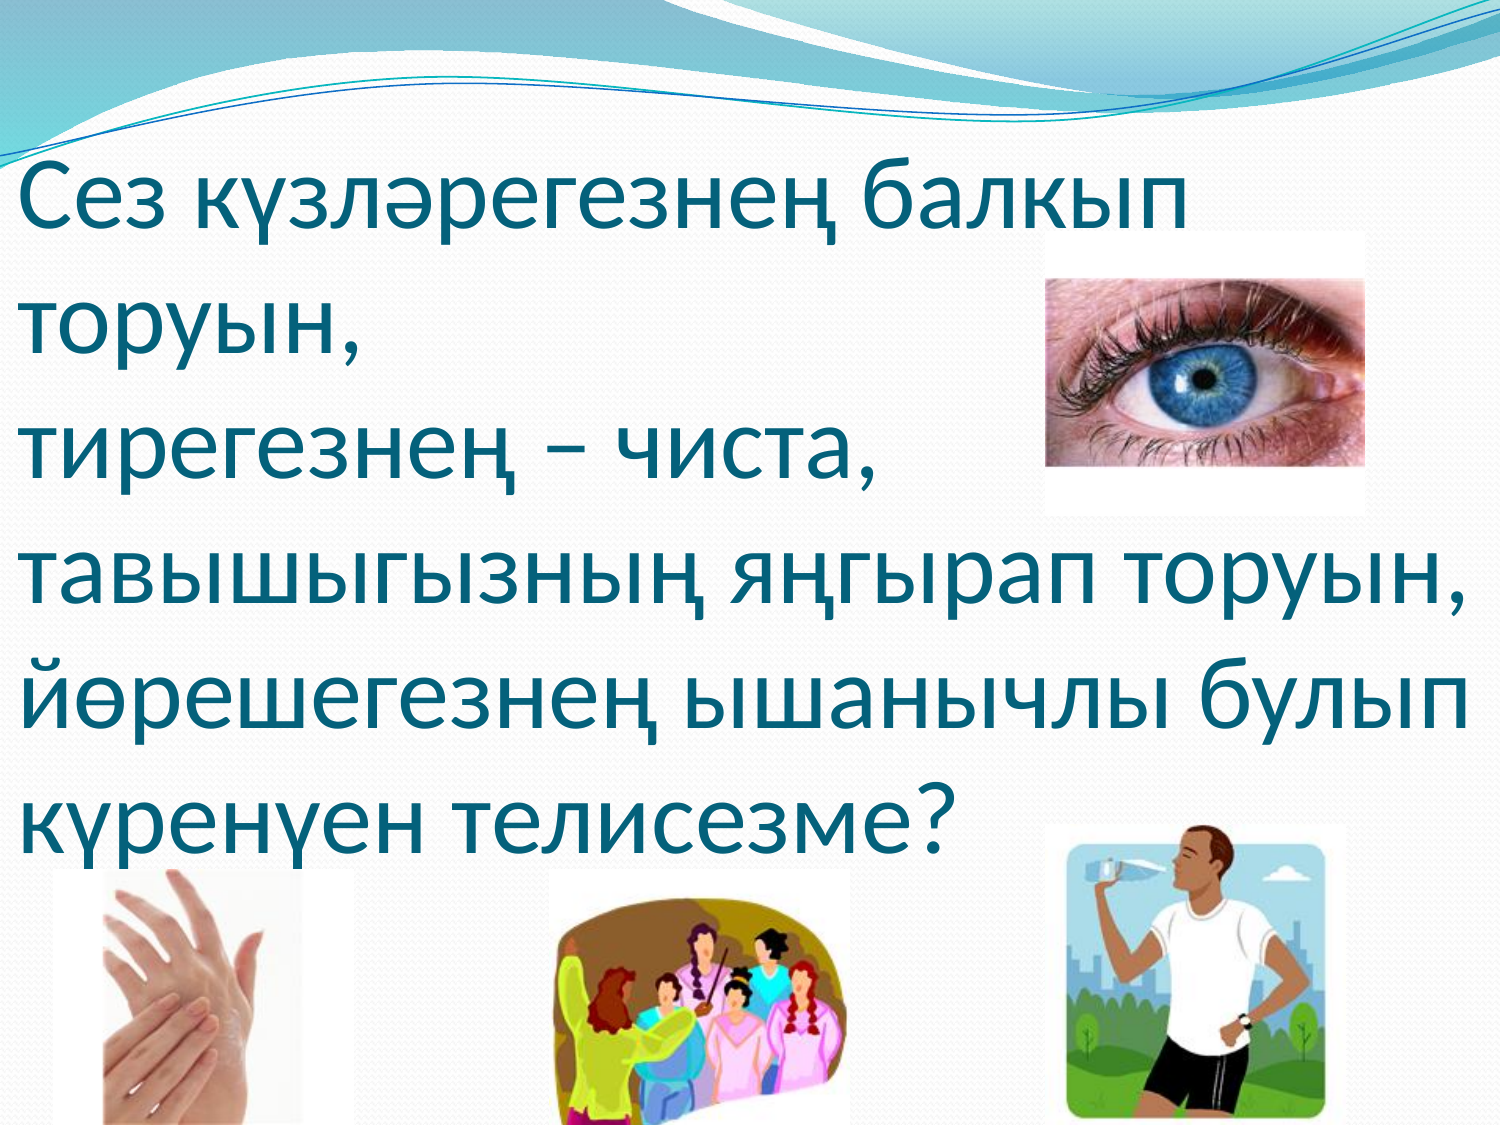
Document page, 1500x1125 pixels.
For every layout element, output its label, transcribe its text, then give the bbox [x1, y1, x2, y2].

picture [548, 869, 850, 1125]
picture [1045, 231, 1365, 516]
picture [52, 869, 354, 1125]
picture [1045, 824, 1346, 1125]
title Сез күзләрегезнең балкып торуын, тирегезнең – чиста, тавышыгызның яңгырап торуын, йөрешегезнең ышанычлы булып күренүен телисезме? [17, 45, 1483, 1125]
